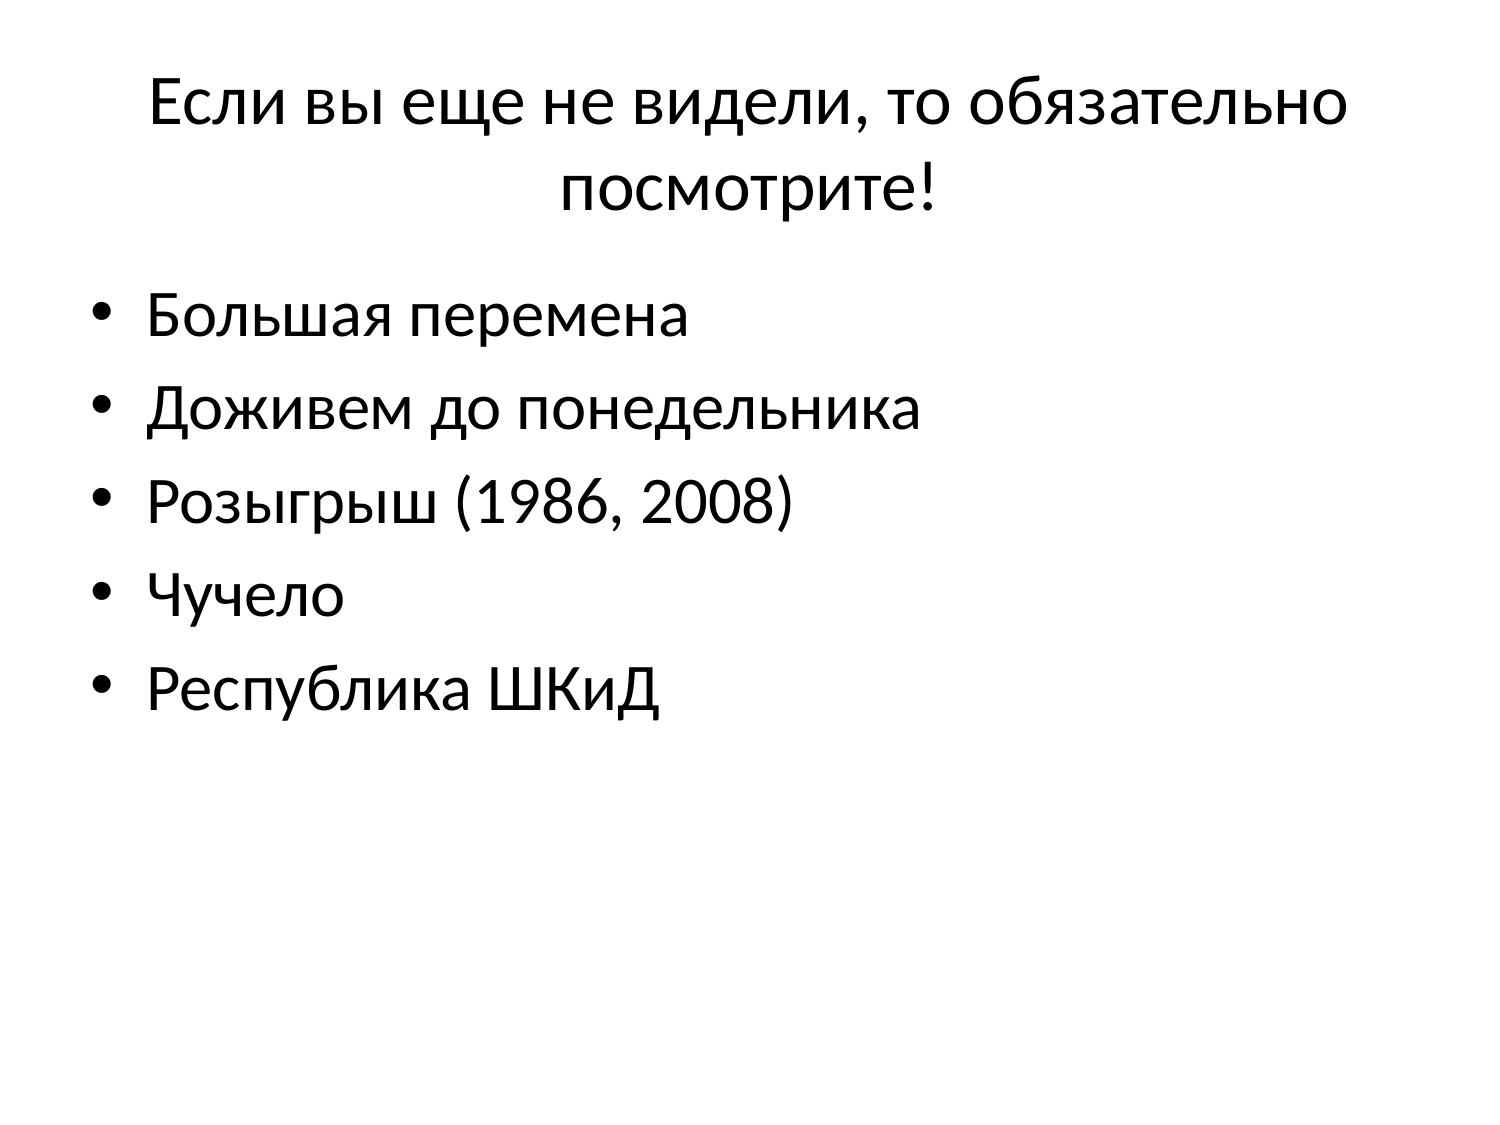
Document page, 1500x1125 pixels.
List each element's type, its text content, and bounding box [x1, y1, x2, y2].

list Большая перемена Доживем до понедельника Розыгрыш (1986, 2008) Чучело Республика ШКиД [75, 262, 1425, 1005]
title Если вы еще не видели, то обязательно посмотрите! [75, 45, 1425, 233]
